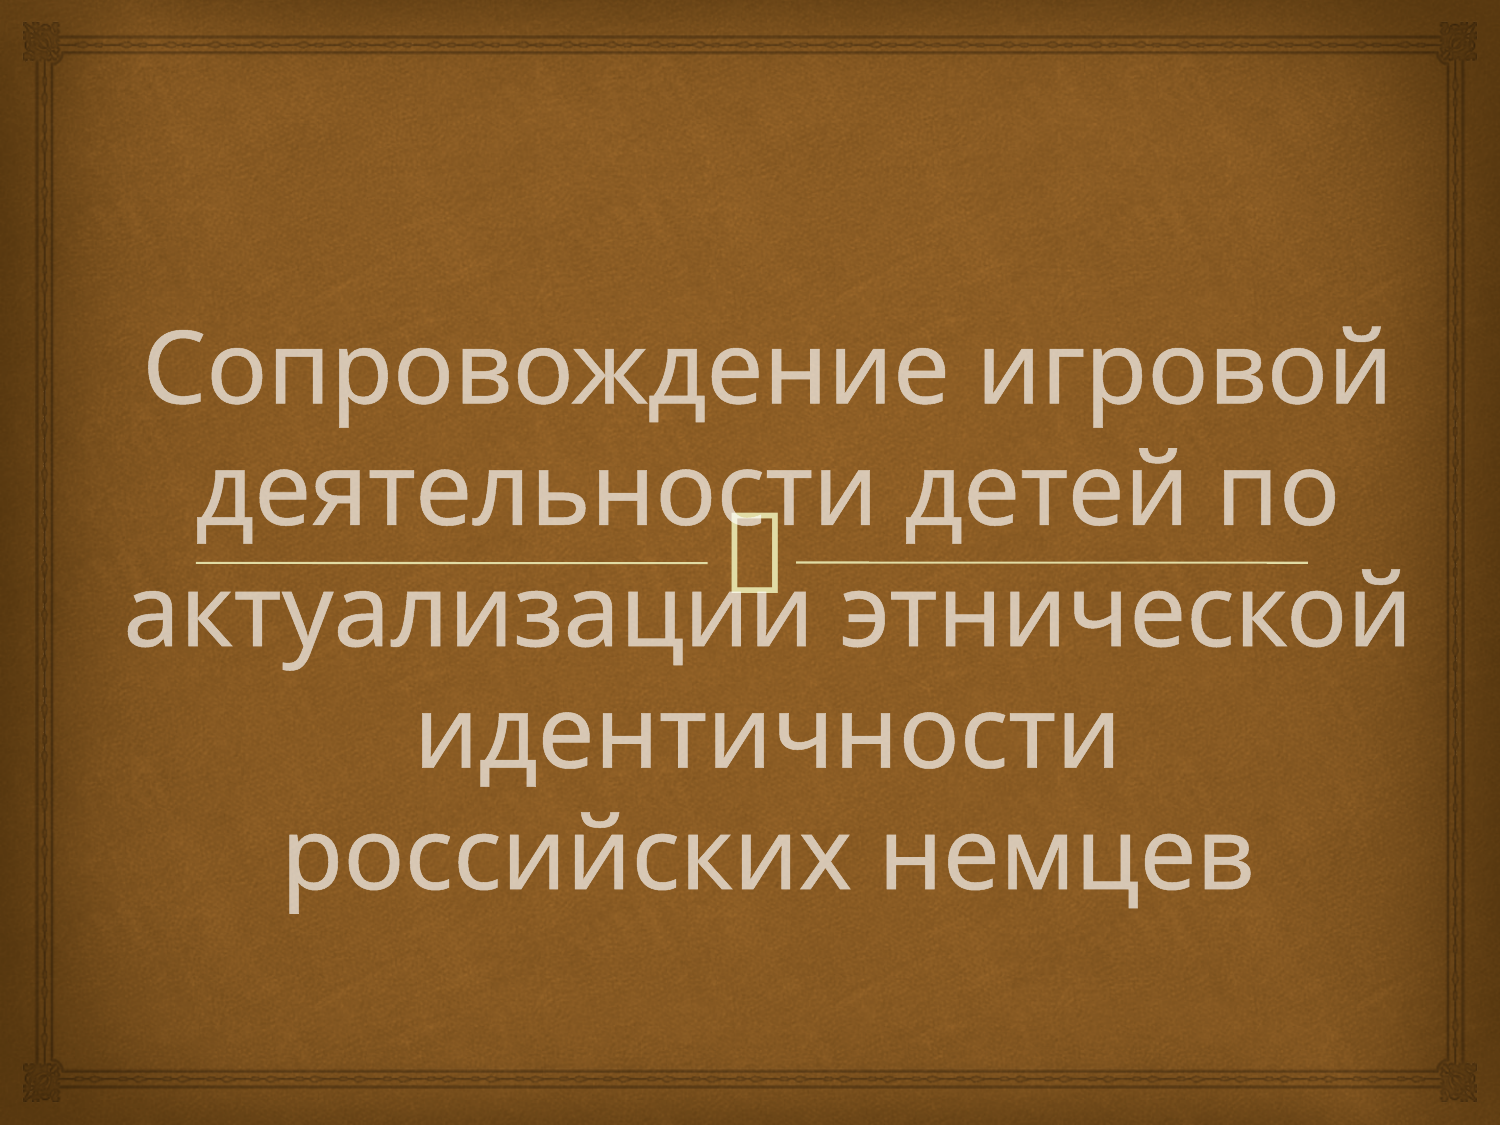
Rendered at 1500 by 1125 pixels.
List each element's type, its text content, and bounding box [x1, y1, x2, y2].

picture [0, 0, 1500, 1125]
title Сопровождение игровой деятельности детей по актуализации этнической идентичности российских немцев [100, 267, 1436, 917]
